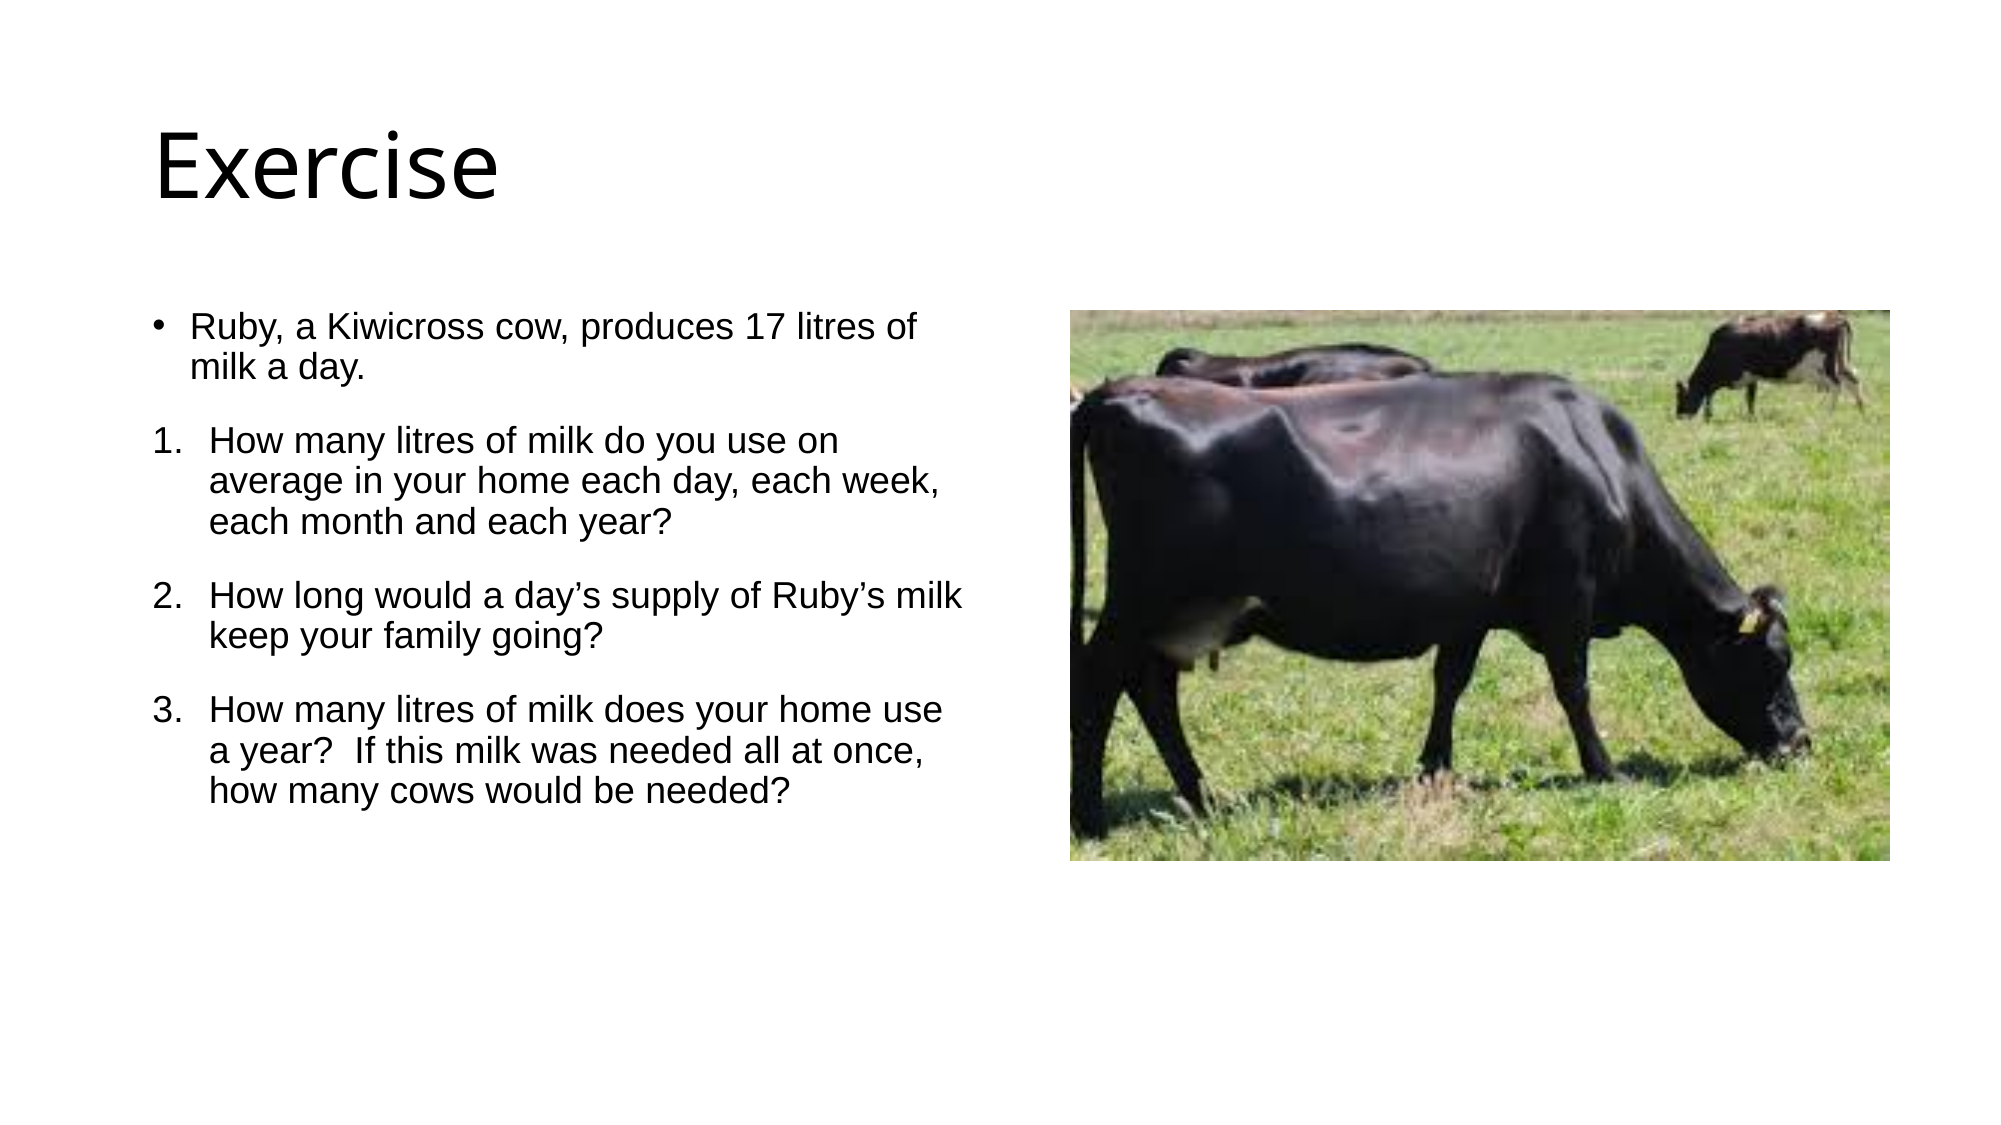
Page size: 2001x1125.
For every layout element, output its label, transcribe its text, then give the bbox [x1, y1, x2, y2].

picture [1069, 310, 1890, 862]
list Ruby, a Kiwicross cow, produces 17 litres of milk a day. How many litres of milk do you use on average in your home each day, each week, each month and each year? How long would a day’s supply of Ruby’s milk keep your family going? How many litres of milk does your home use a year? If this milk was needed all at once, how many cows would be needed? [137, 299, 988, 1014]
title Exercise [137, 59, 1863, 278]
